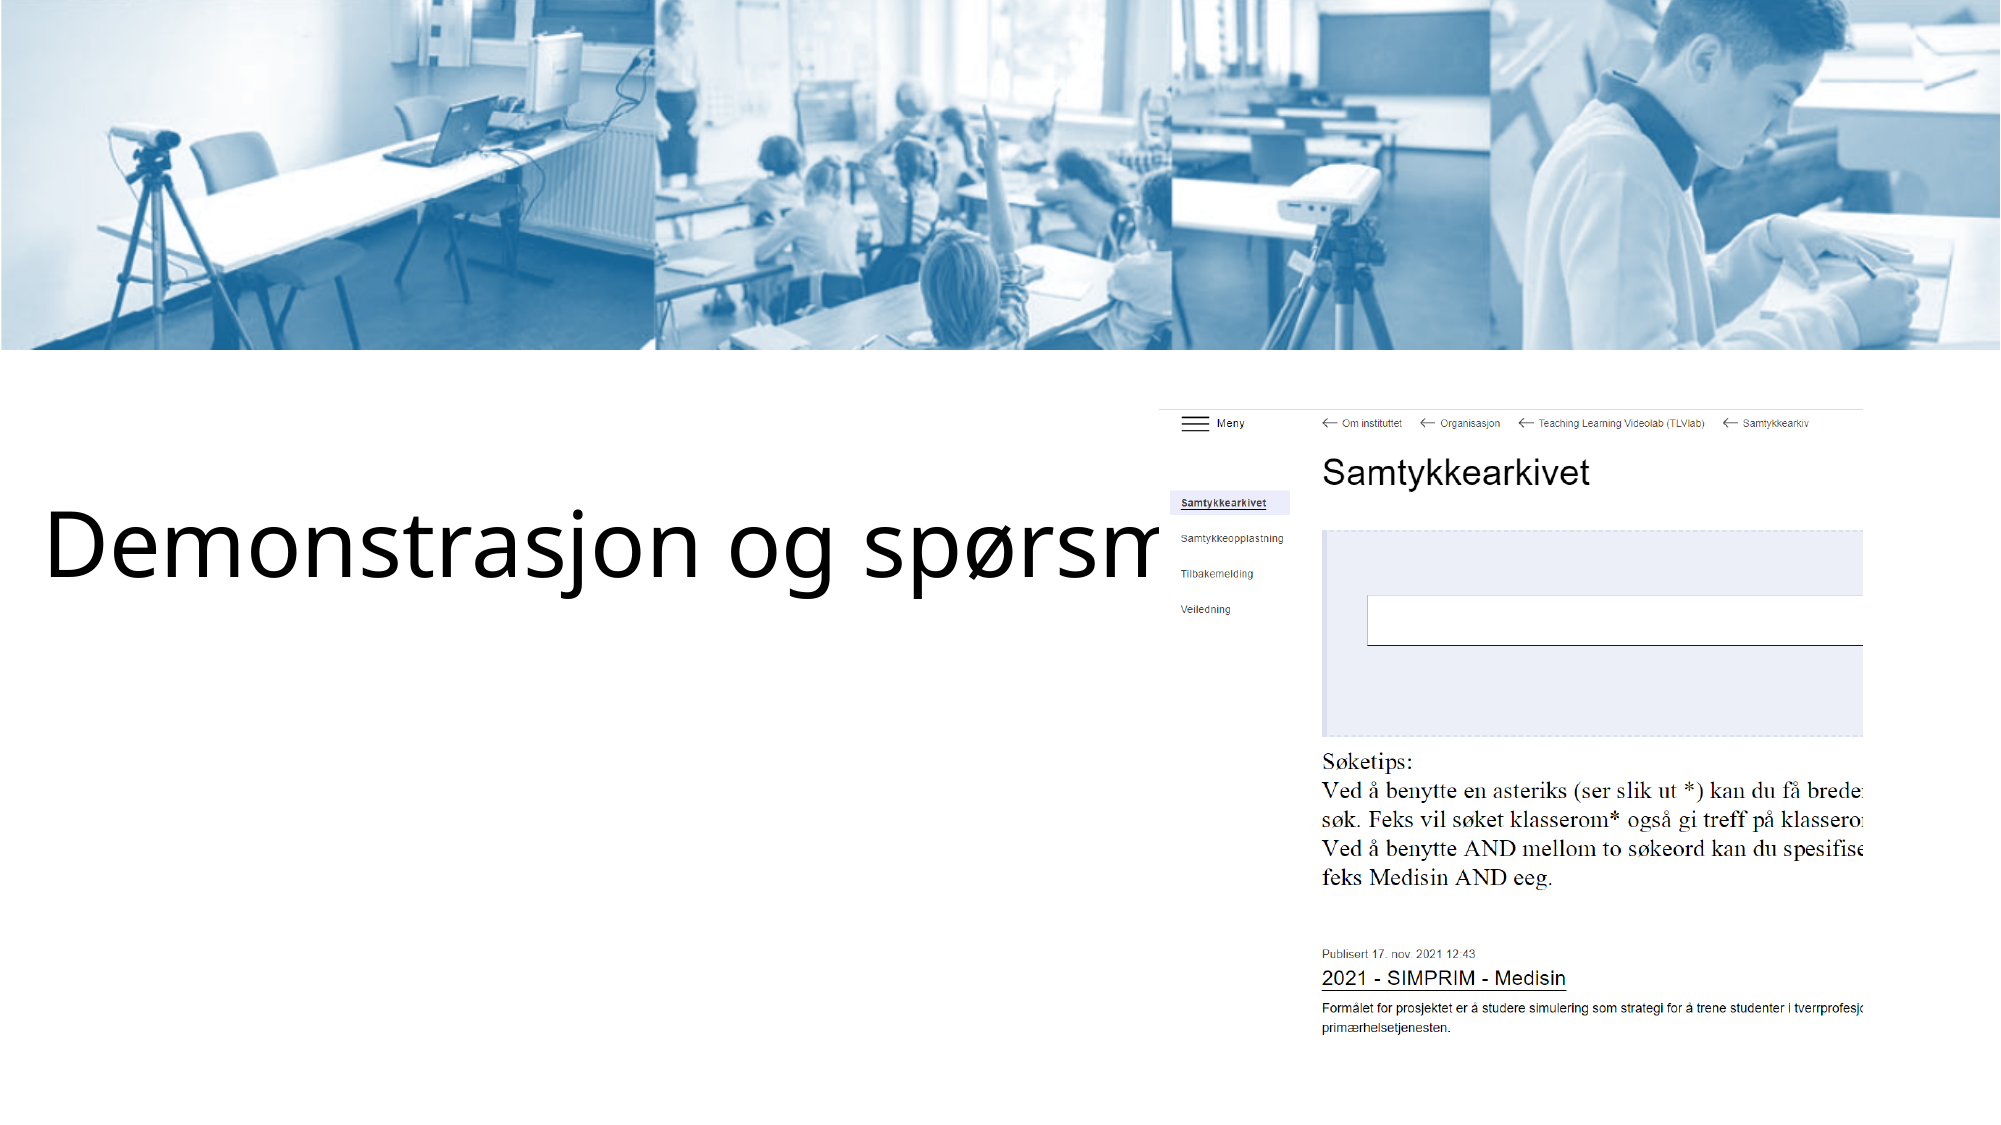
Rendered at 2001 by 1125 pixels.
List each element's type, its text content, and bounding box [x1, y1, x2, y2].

picture [0, 0, 2000, 350]
title Demonstrasjon og spørsmål [27, 427, 1159, 669]
picture [1159, 409, 1863, 1068]
